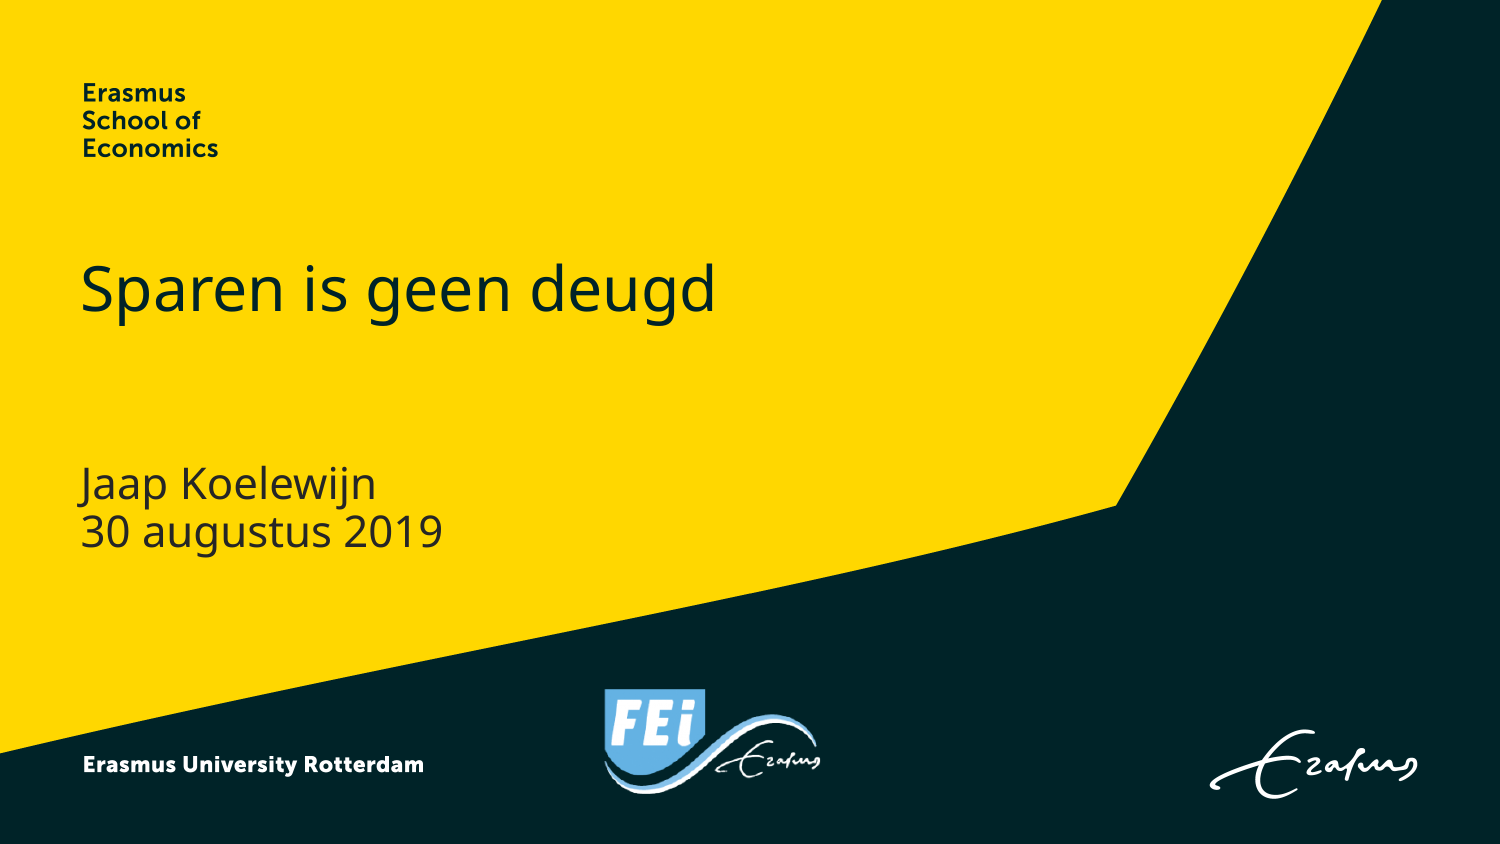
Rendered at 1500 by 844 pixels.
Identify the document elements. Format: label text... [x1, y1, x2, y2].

title Sparen is geen deugd [80, 245, 1037, 352]
subtitle Jaap Koelewijn 30 augustus 2019 [80, 460, 1115, 594]
picture [0, 0, 1500, 844]
